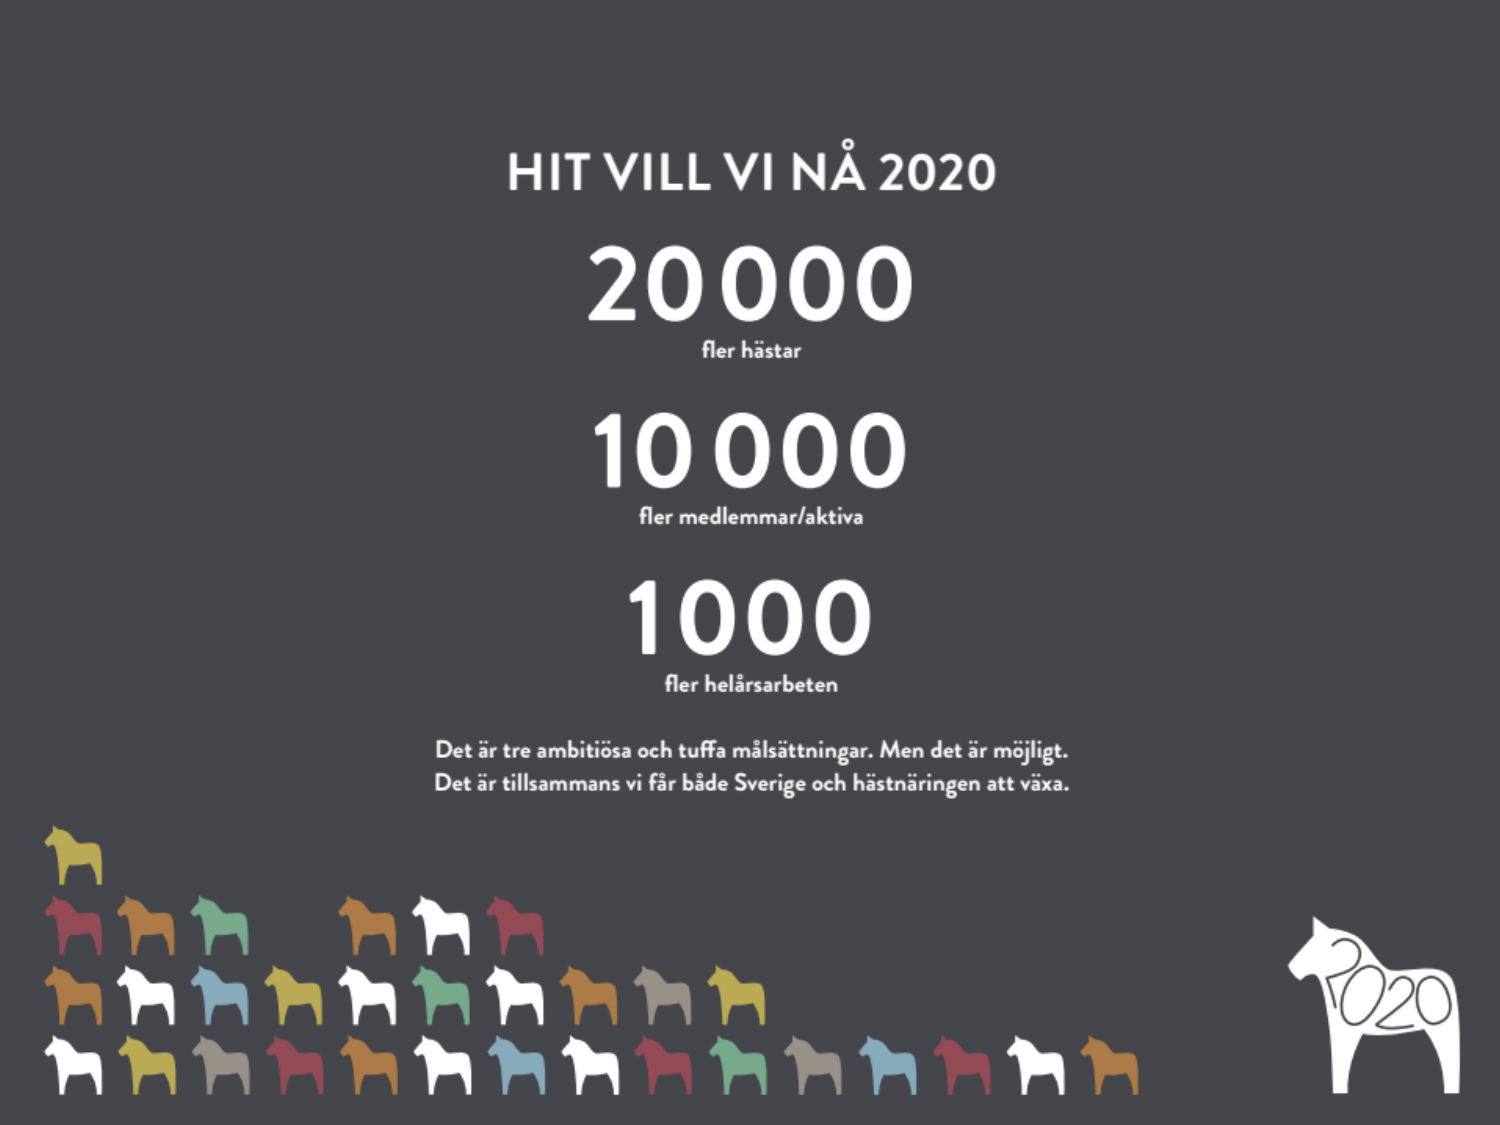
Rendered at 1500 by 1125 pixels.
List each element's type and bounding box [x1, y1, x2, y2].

text_box [213, 225, 1115, 393]
